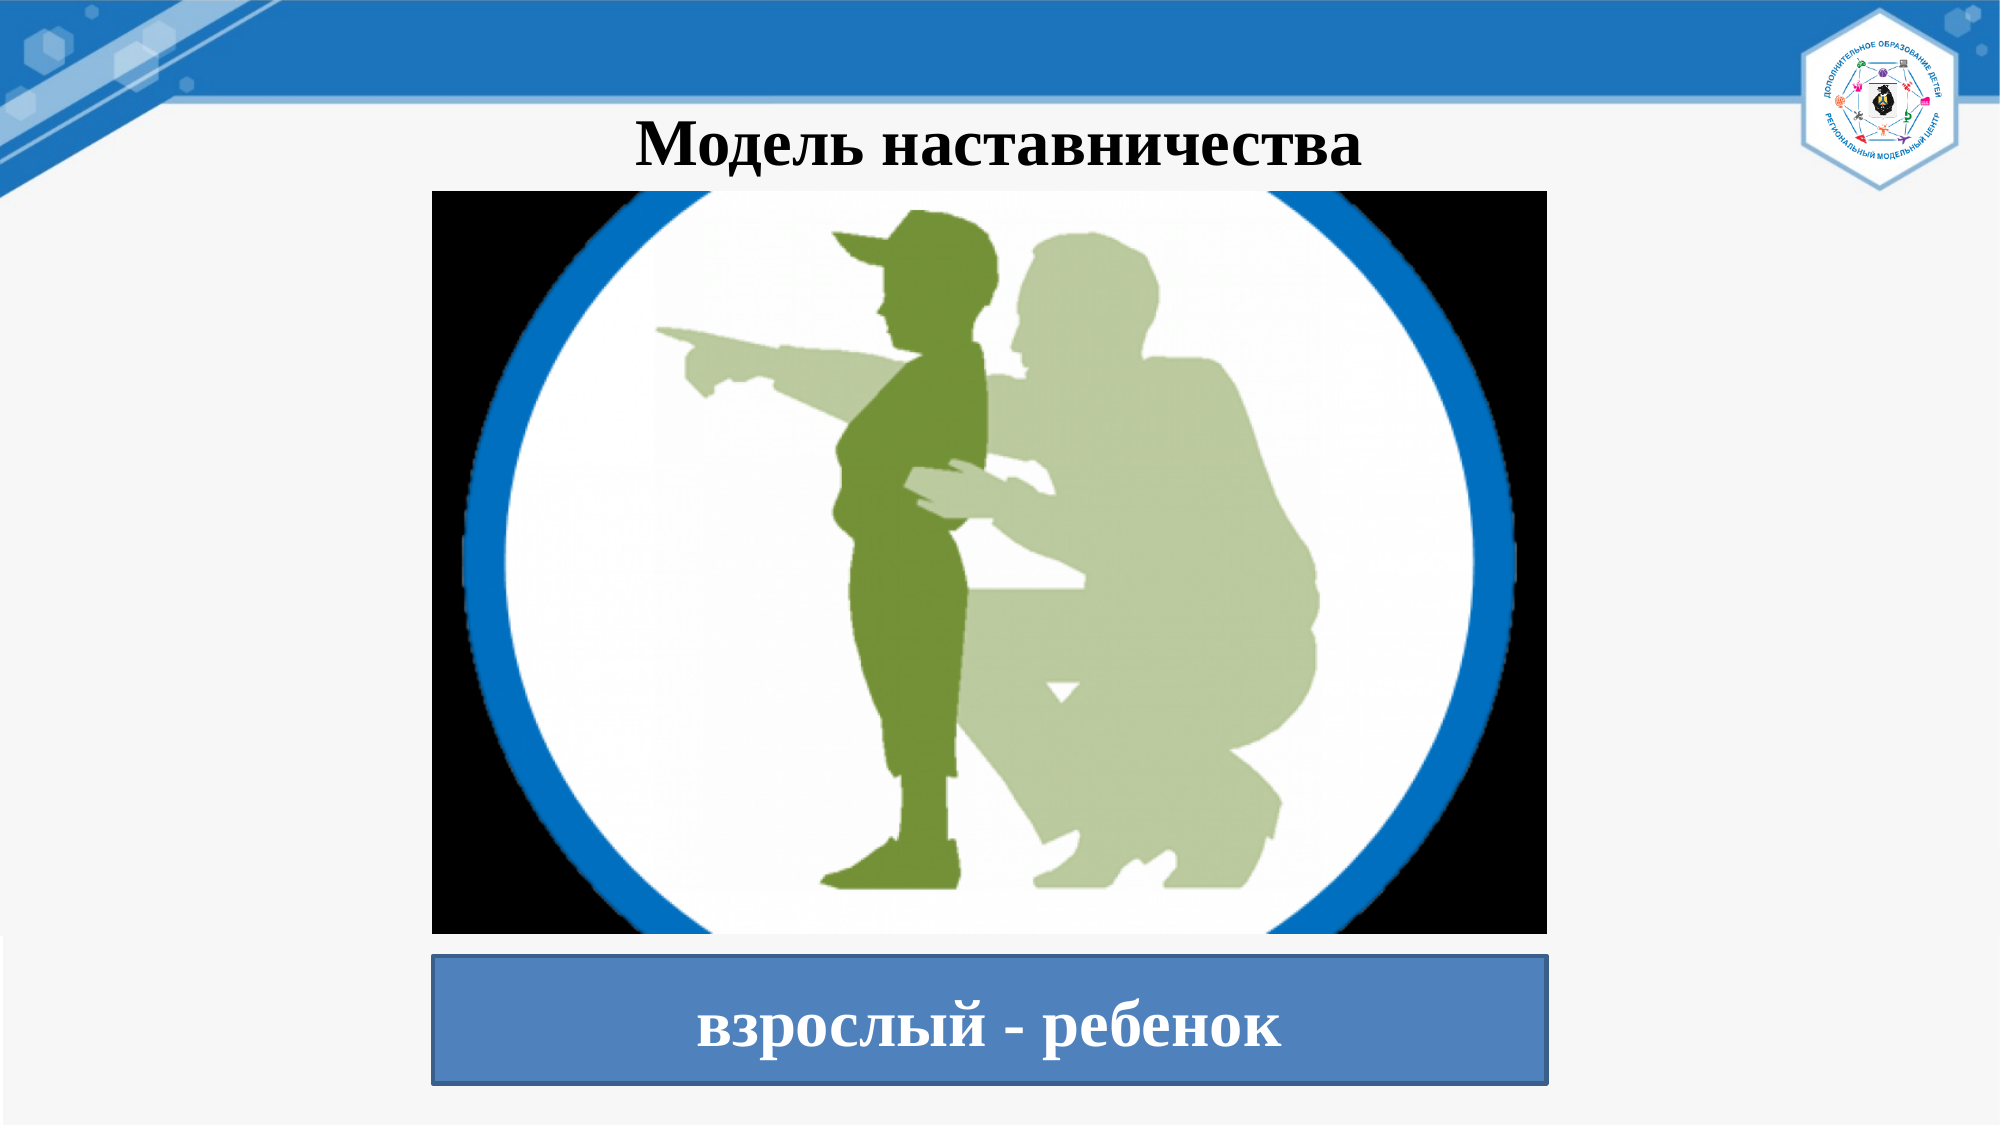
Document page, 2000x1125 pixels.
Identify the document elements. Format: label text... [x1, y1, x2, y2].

text_box взрослый - ребенок [431, 954, 1549, 1086]
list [432, 190, 1547, 934]
title Модель наставничества [99, 45, 1900, 233]
picture [0, 0, 2000, 1125]
